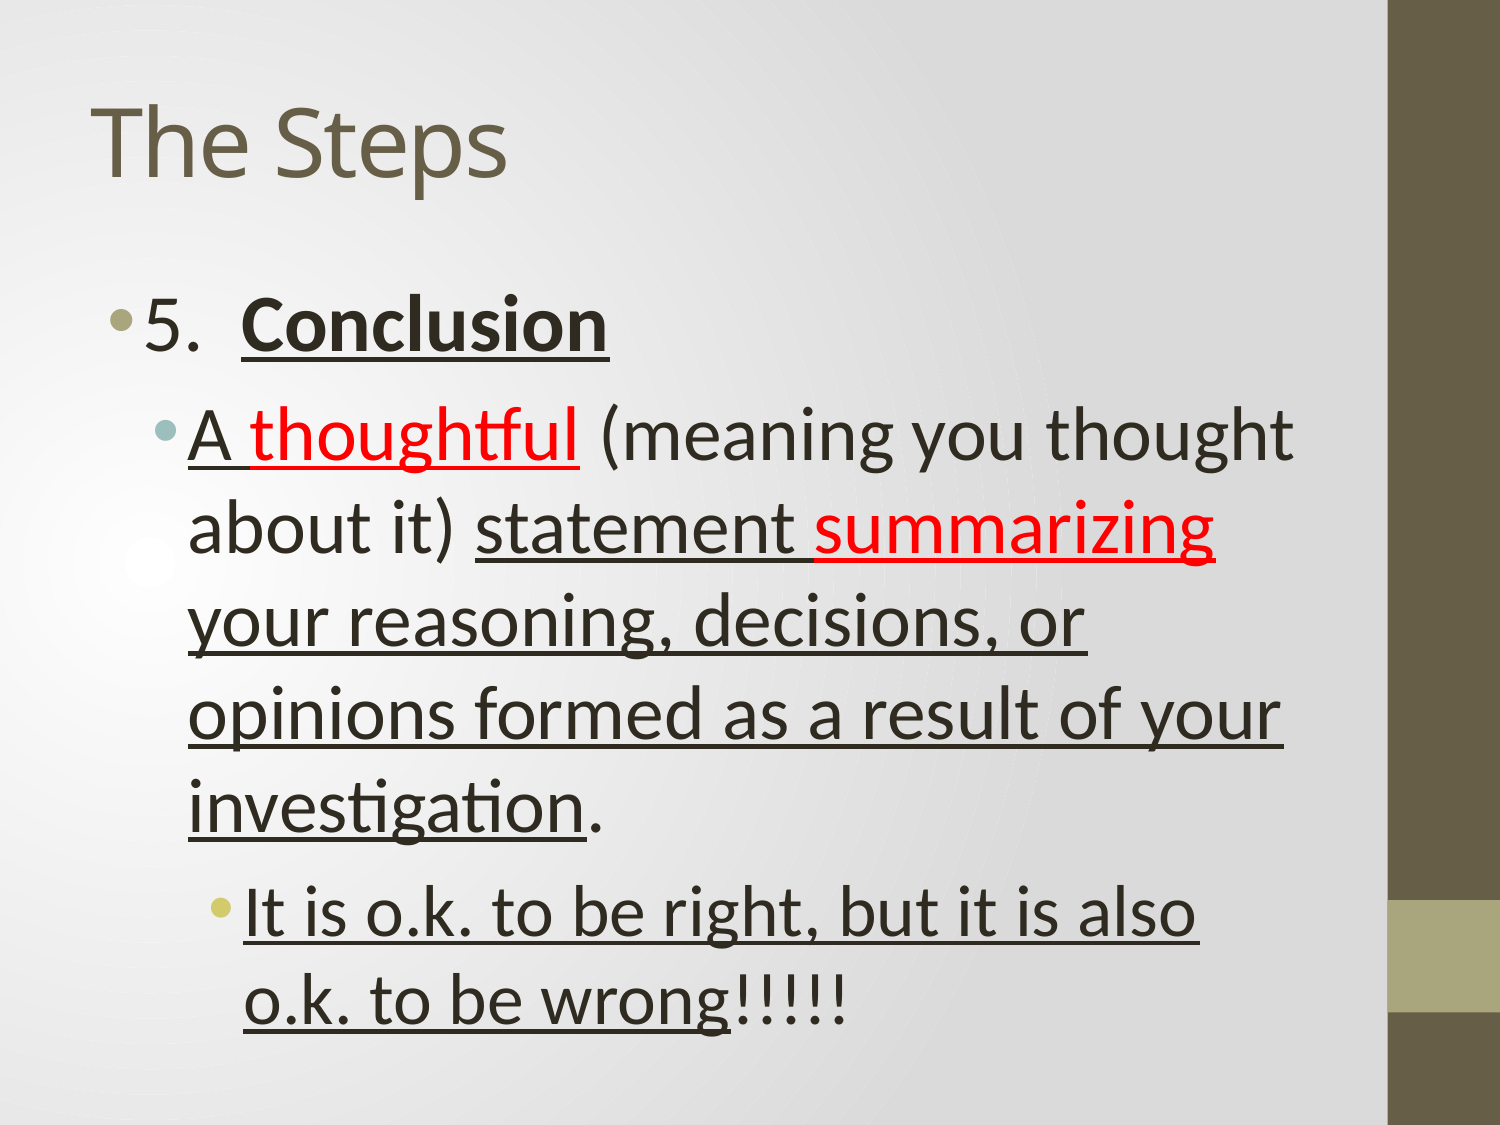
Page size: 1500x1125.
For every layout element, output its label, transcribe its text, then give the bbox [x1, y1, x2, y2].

list 5. Conclusion A thoughtful (meaning you thought about it) statement summarizing your reasoning, decisions, or opinions formed as a result of your investigation. It is o.k. to be right, but it is also o.k. to be wrong!!!!! [75, 262, 1325, 1050]
title The Steps [75, 45, 1325, 233]
